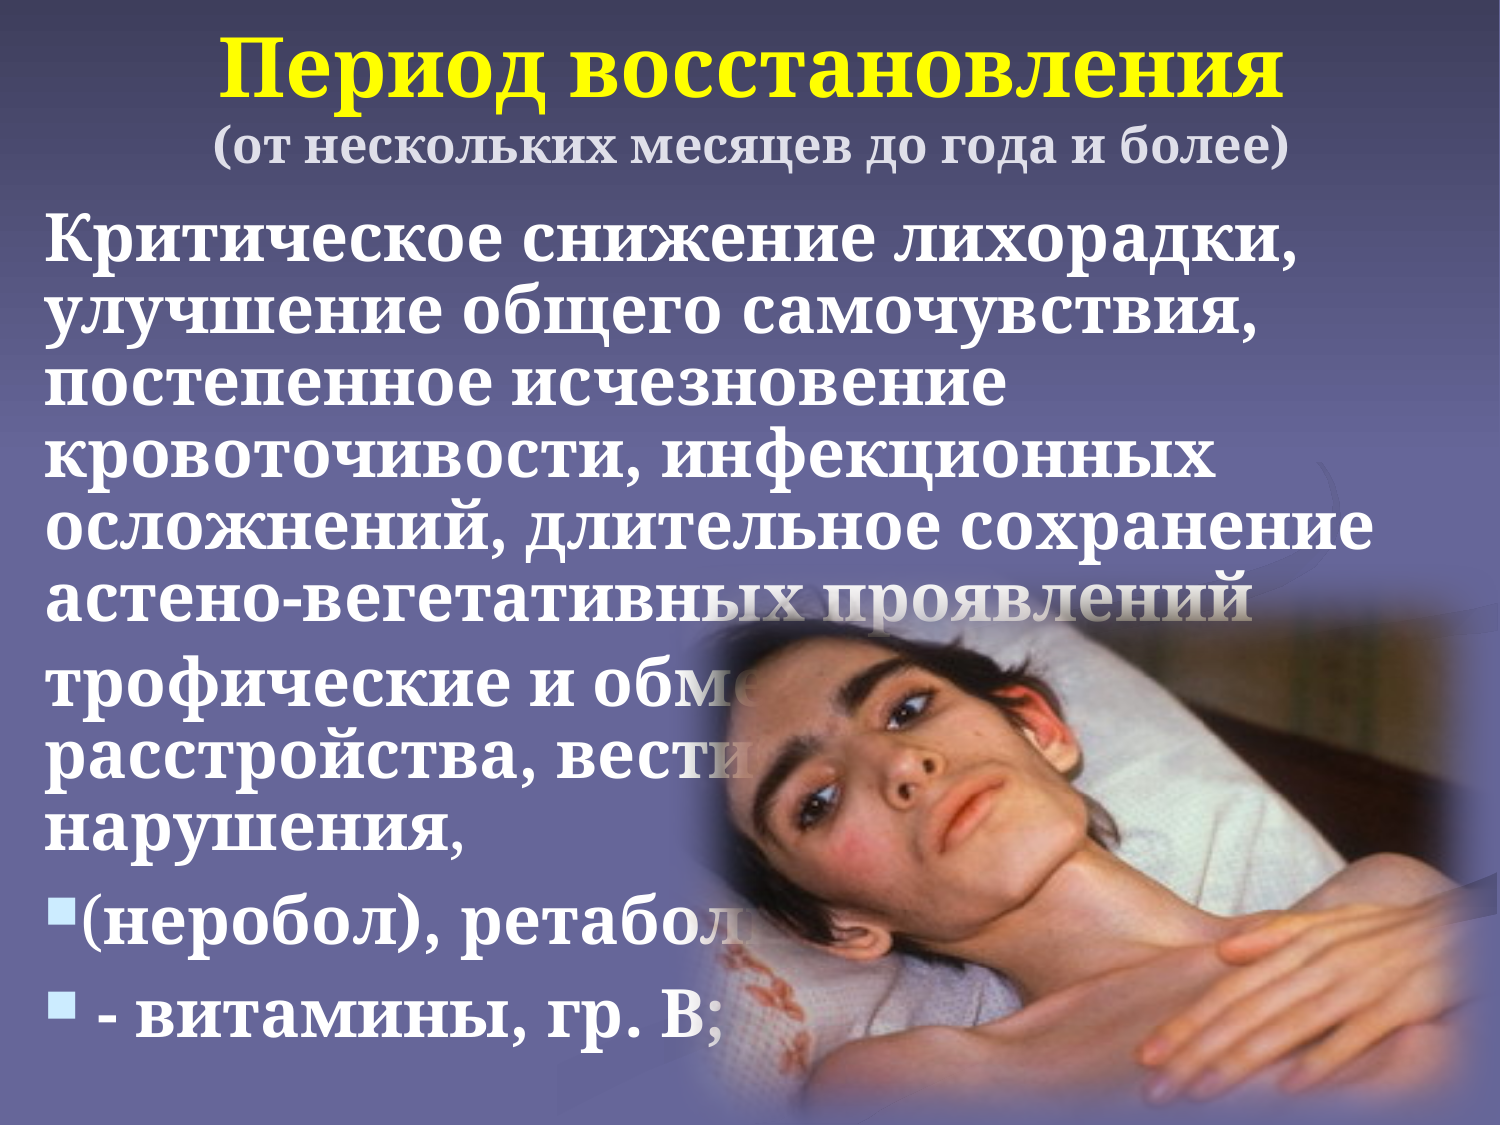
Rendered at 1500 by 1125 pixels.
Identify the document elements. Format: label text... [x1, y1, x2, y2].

picture [666, 562, 1500, 1125]
title Период восстановления (от нескольких месяцев до года и более) [76, 0, 1427, 188]
list Критическое снижение лихорадки, улучшение общего самочувствия, постепенное исчезновение кровоточивости, инфекционных осложнений, длительное сохранение астено-вегетативных проявлений трофические и обменные расстройства, вестибулярные нарушения, (неробол), ретаболил, - витамины, гр. В; [29, 196, 1471, 1083]
